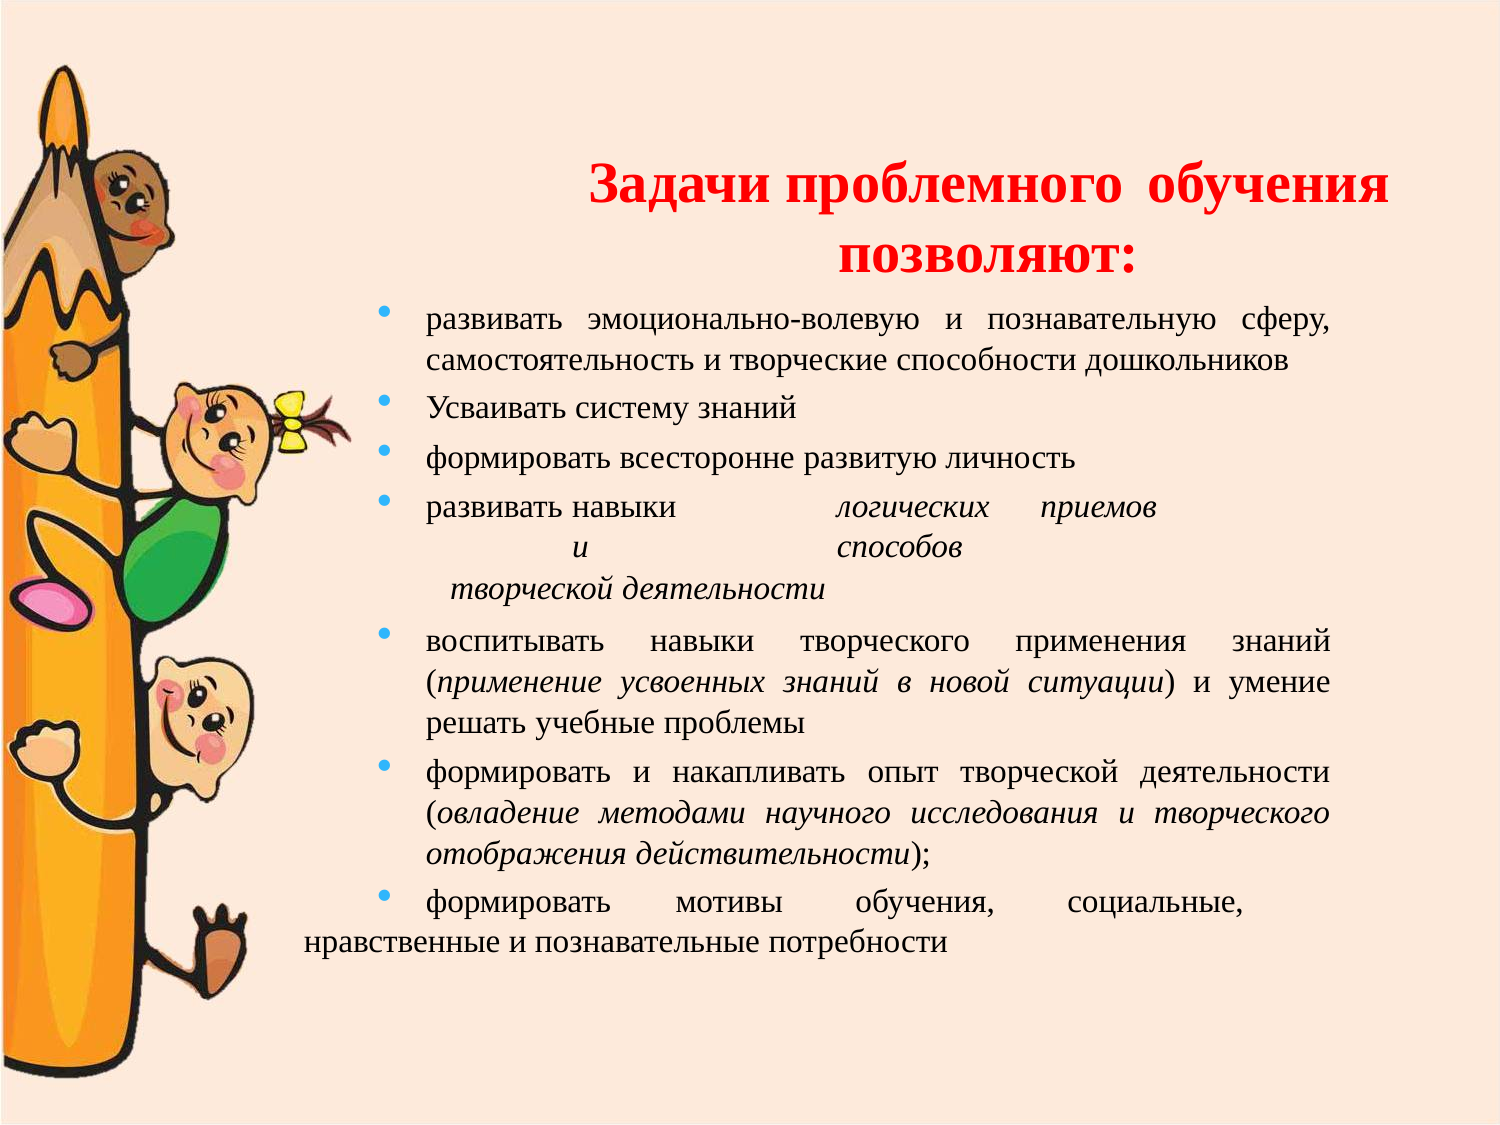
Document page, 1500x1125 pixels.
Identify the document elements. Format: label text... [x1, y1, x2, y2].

picture [0, 0, 1500, 1125]
text_box Задачи проблемного обучения позволяют: развивать эмоционально-волевую и познавательную сферу, самостоятельность и творческие способности дошкольников Усваивать систему знаний формировать всесторонне развитую личность развивать навыки логических приемов и способов творческой деятельности воспитывать навыки творческого применения знаний (применение усвоенных знаний в новой ситуации) и умение решать учебные проблемы формировать и накапливать опыт творческой деятельности (овладение методами научного исследования и творческого отображения действительности); формировать мотивы обучения, социальные, нравственные и познавательные потребности [289, 137, 1435, 967]
